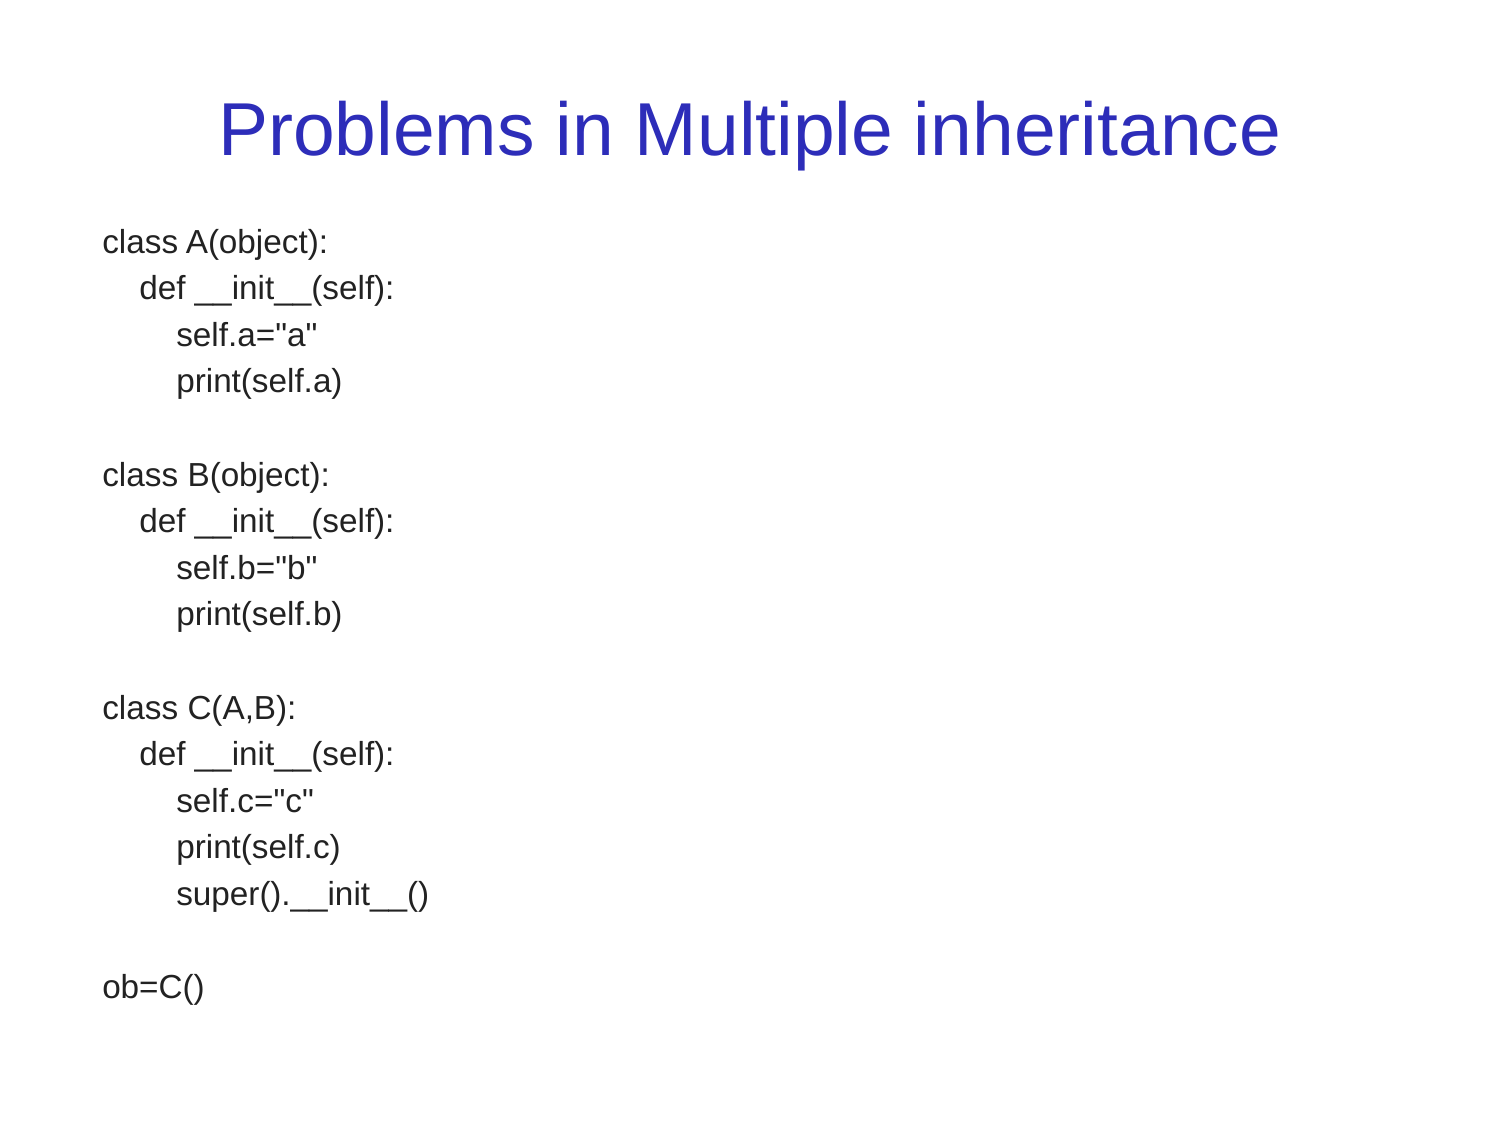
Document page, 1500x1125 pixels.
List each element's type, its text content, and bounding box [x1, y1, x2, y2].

list class A(object): def __init__(self): self.a="a" print(self.a) class B(object): def __init__(self): self.b="b" print(self.b) class C(A,B): def __init__(self): self.c="c" print(self.c) super().__init__() ob=C() [87, 212, 1413, 1026]
title Problems in Multiple inheritance [87, 62, 1413, 188]
